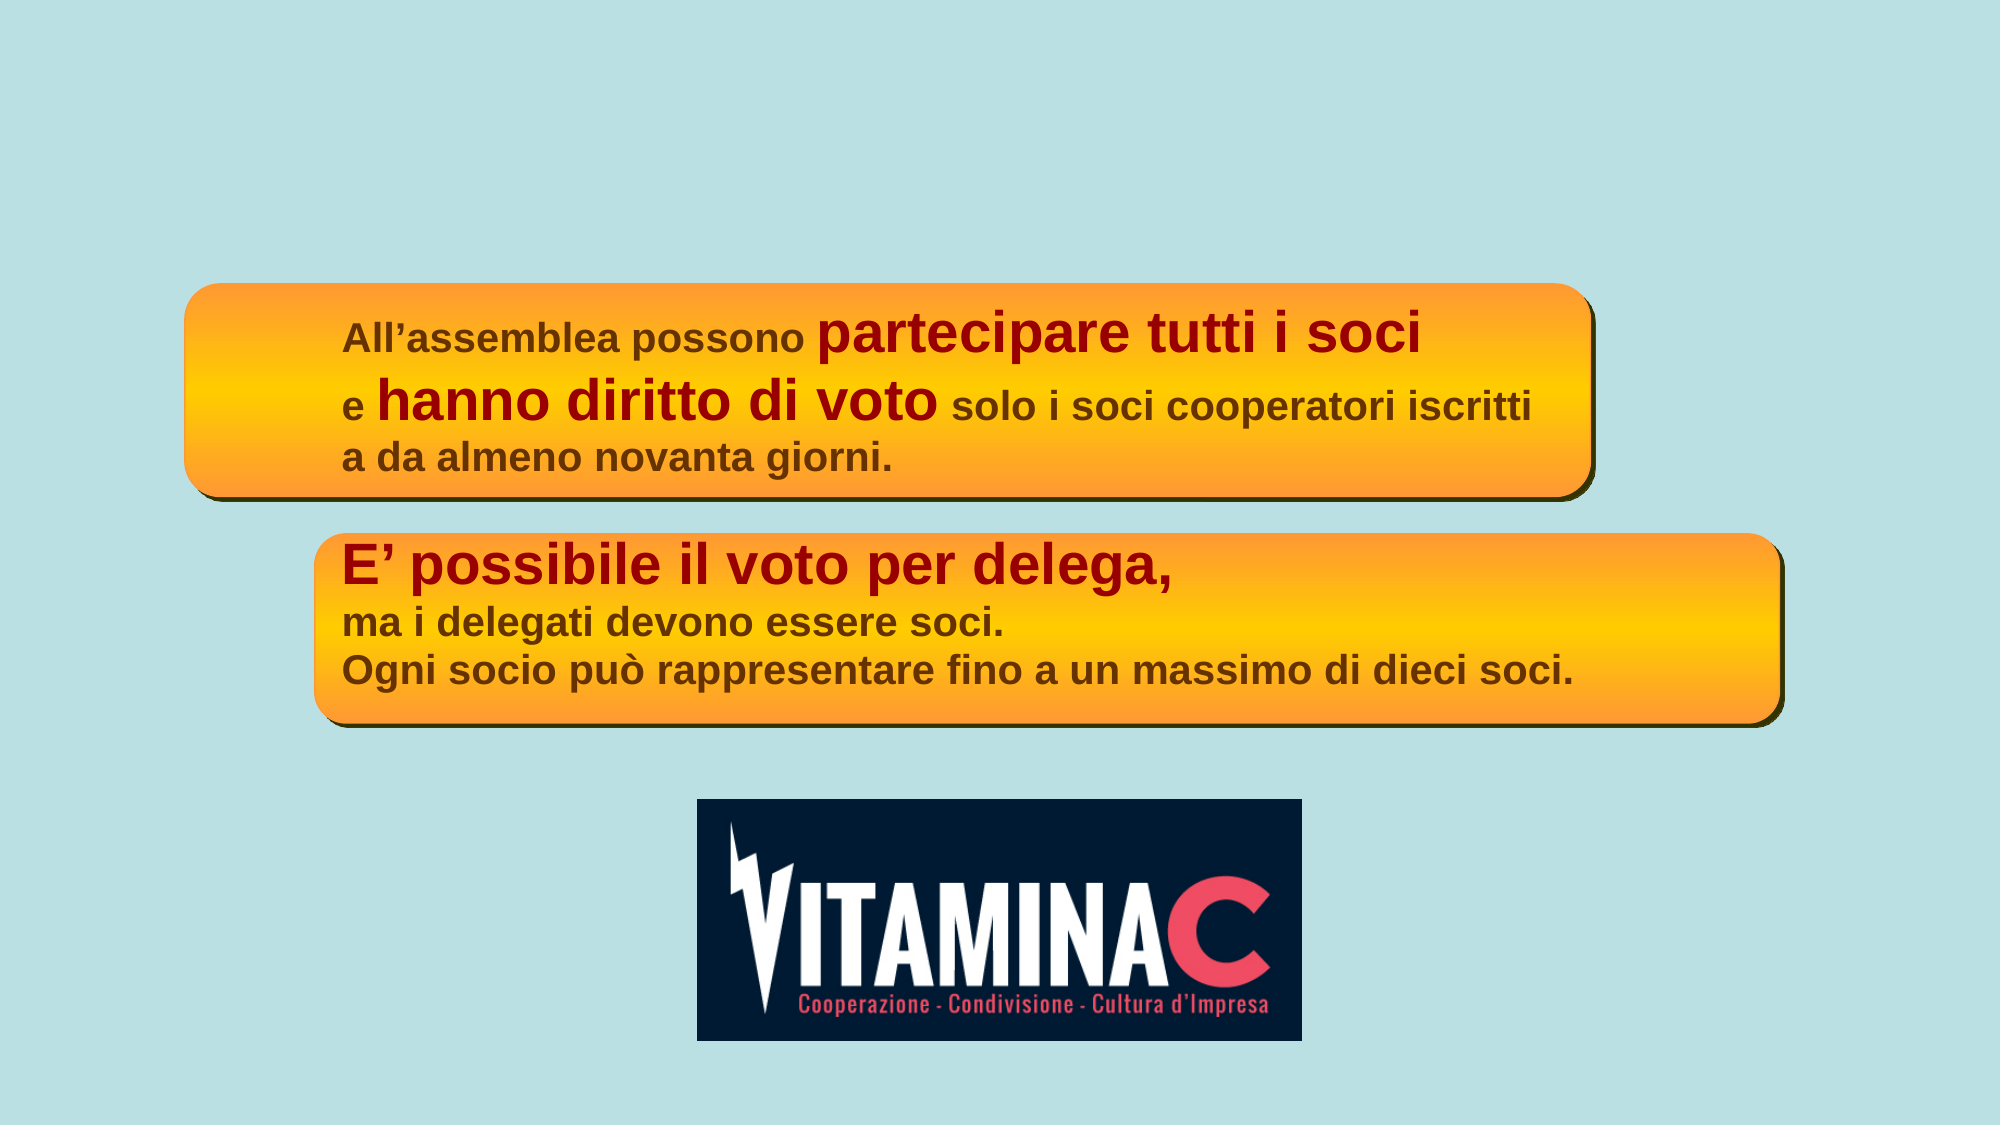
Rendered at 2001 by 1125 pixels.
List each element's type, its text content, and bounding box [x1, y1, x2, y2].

picture [697, 799, 1303, 1042]
text_box [1591, 533, 1780, 723]
text_box [184, 283, 326, 497]
text_box [314, 541, 326, 716]
list All’assemblea possono partecipare tutti i soci e hanno diritto di voto solo i soci cooperatori iscritti a da almeno novanta giorni. E’ possibile il voto per delega, ma i delegati devono essere soci. Ogni socio può rappresentare fino a un massimo di dieci soci. [326, 219, 1591, 787]
